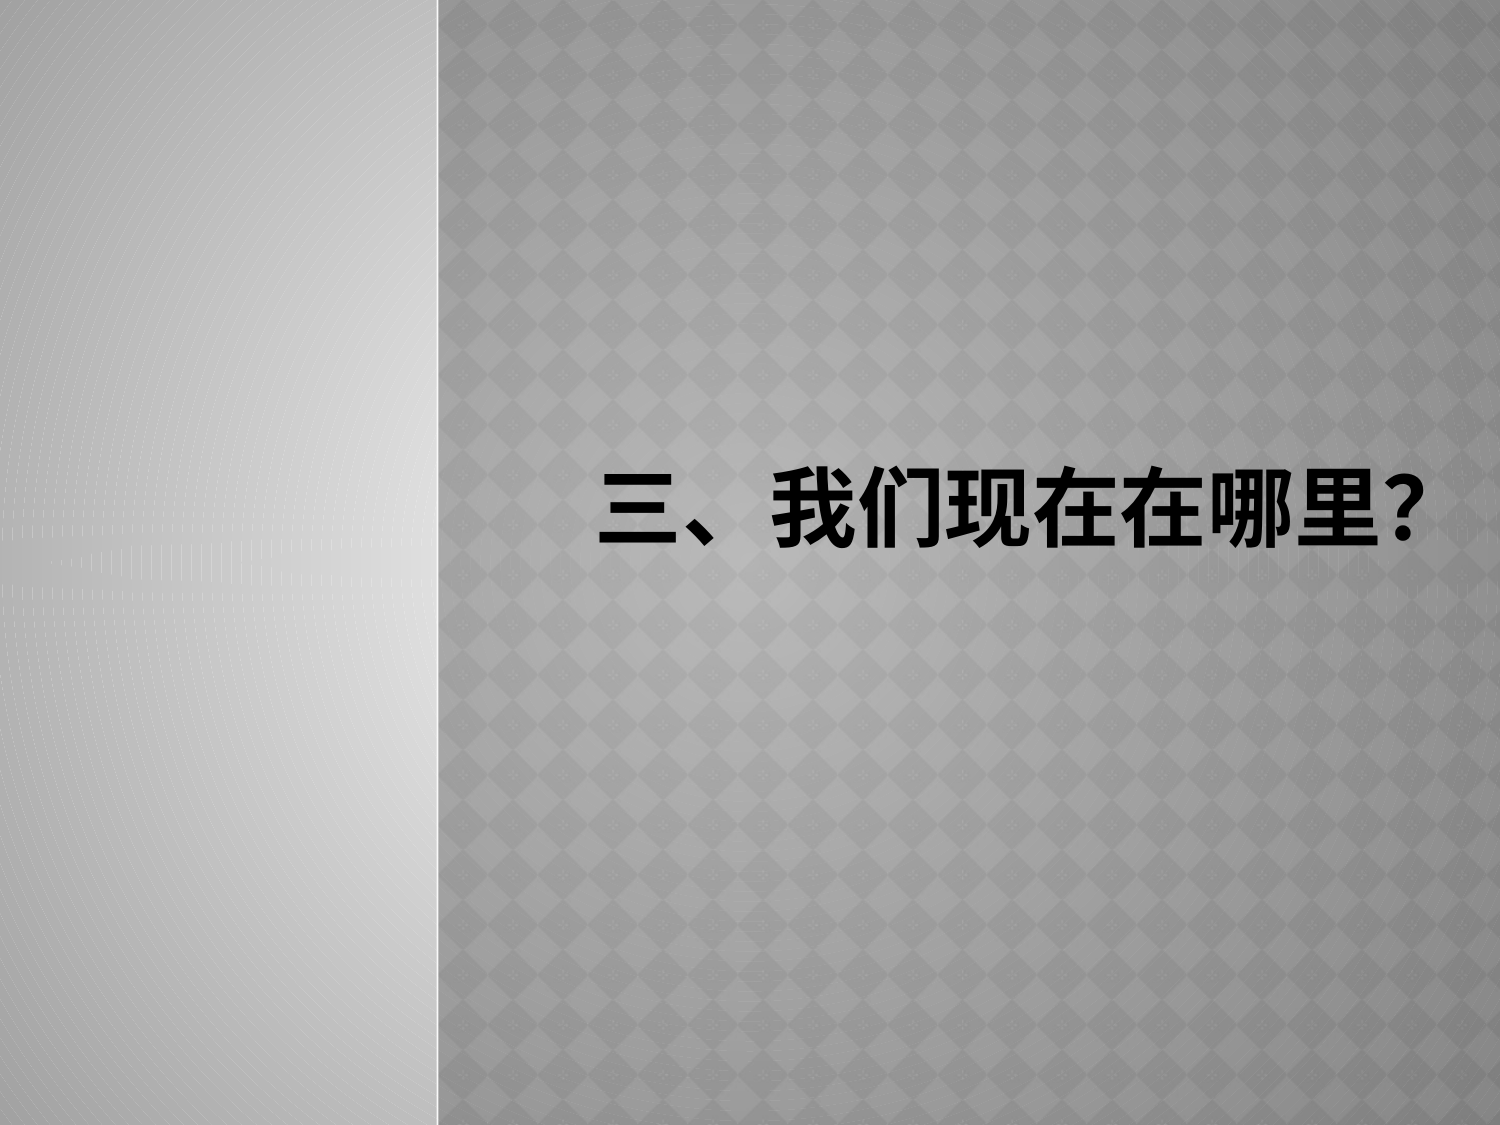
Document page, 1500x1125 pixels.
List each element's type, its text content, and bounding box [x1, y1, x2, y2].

title 三、我们现在在哪里？ [552, 87, 1390, 558]
